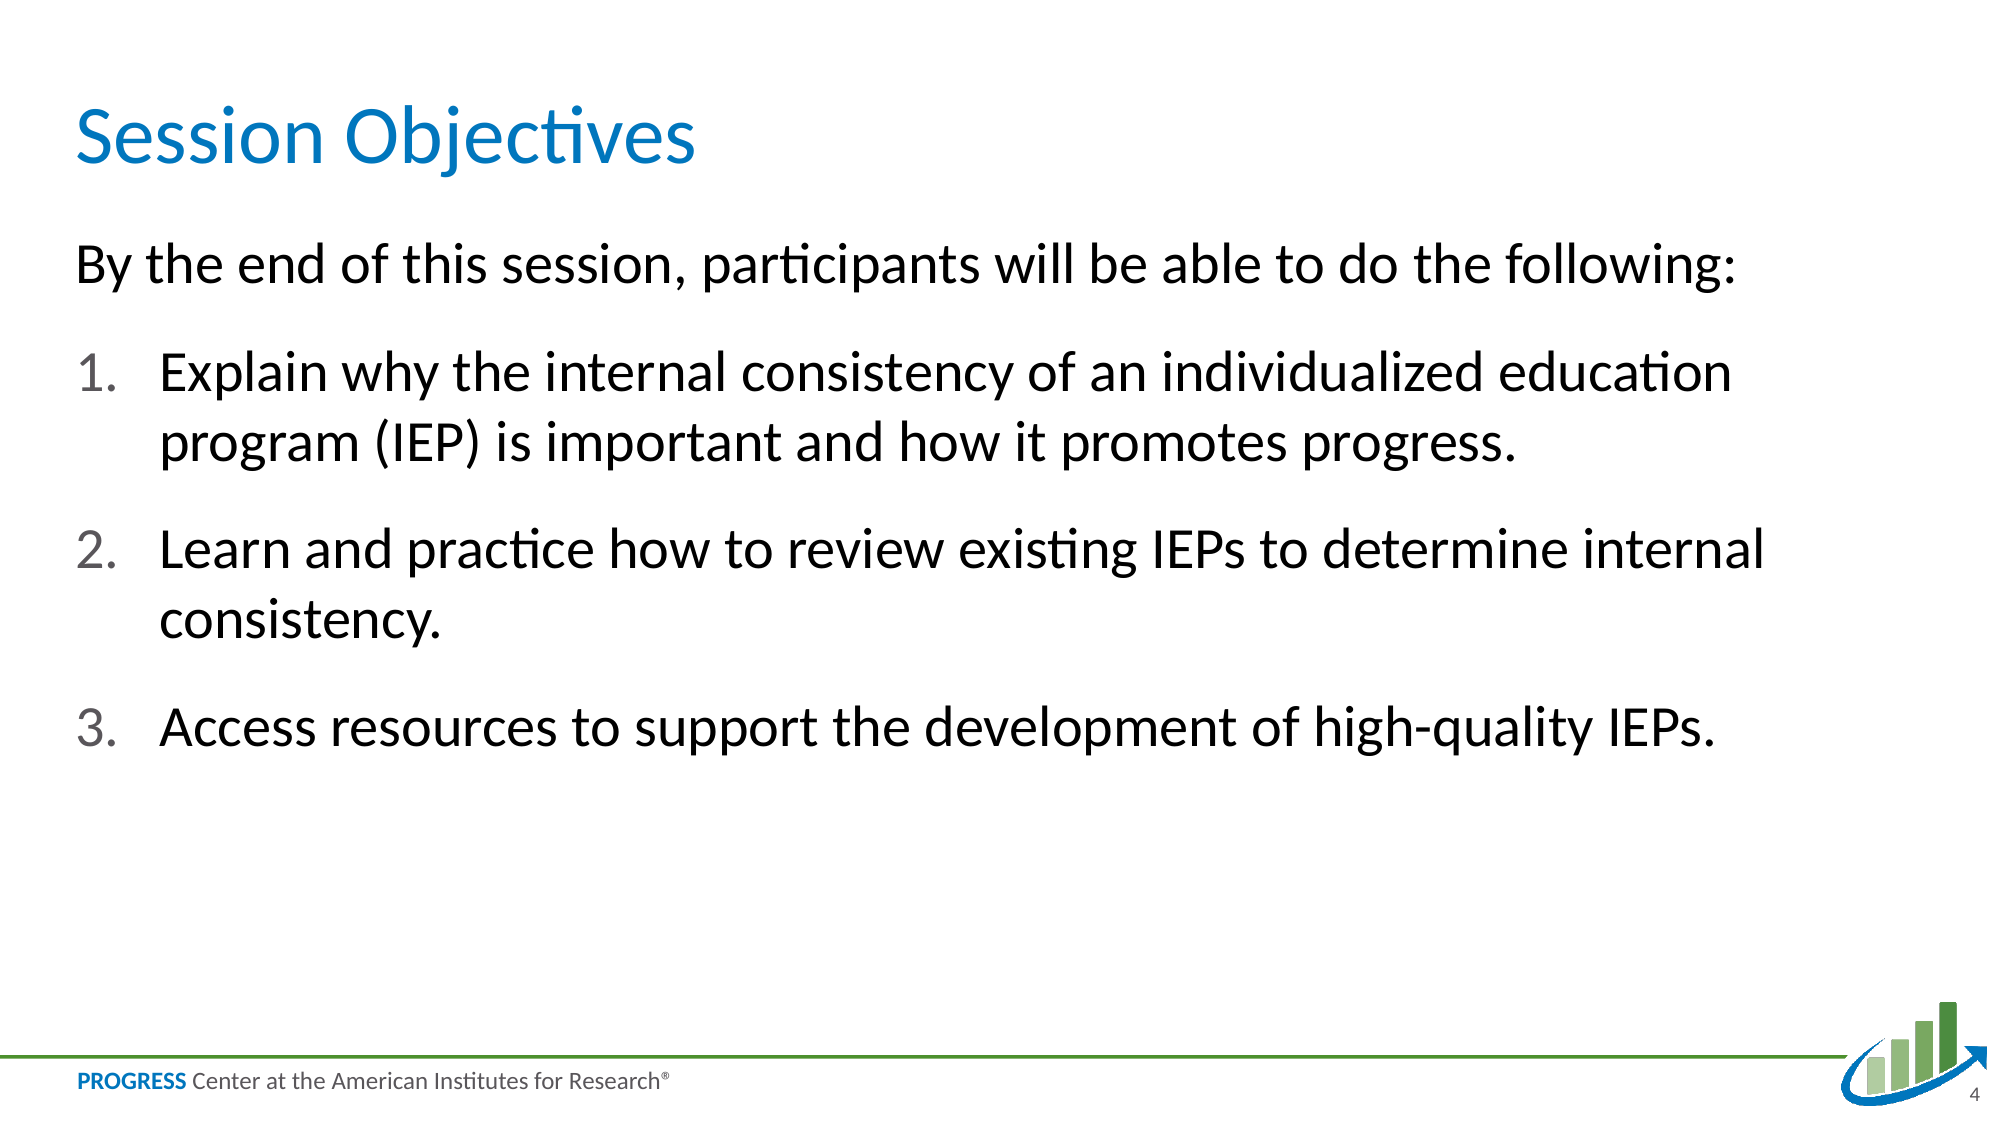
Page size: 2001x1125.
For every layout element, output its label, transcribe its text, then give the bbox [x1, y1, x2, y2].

title Session Objectives [75, 0, 1935, 182]
picture [1841, 1002, 1987, 1106]
slide_number 4 [1954, 1080, 1980, 1106]
list By the end of this session, participants will be able to do the following: Explain why the internal consistency of an individualized education program (IEP) is important and how it promotes progress. Learn and practice how to review existing IEPs to determine internal consistency. Access resources to support the development of high-quality IEPs. [75, 225, 1935, 1021]
